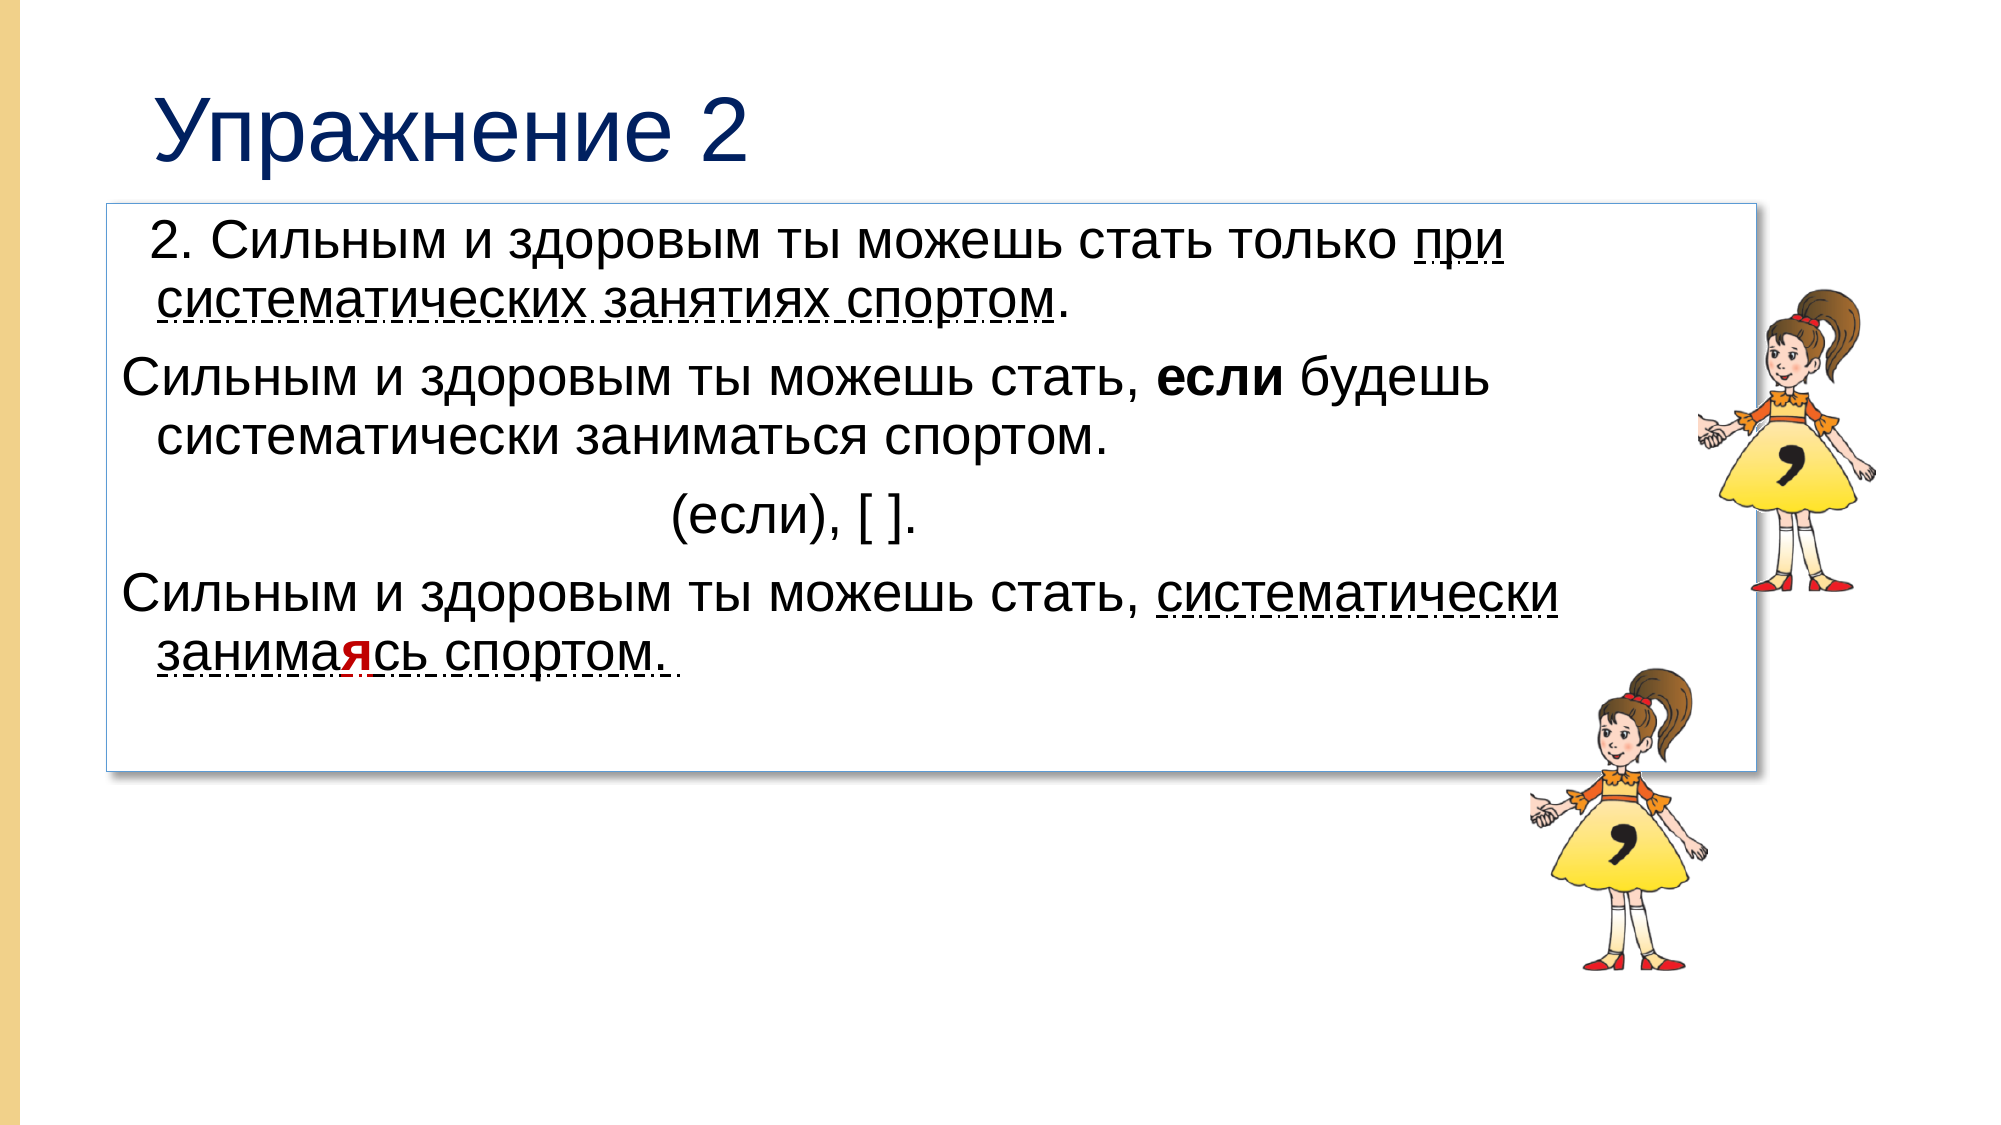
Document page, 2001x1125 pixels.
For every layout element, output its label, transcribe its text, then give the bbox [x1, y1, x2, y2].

title Упражнение 2 [137, 59, 1863, 204]
picture [1698, 282, 1876, 592]
picture [1530, 661, 1708, 971]
list 2. Сильным и здоровым ты можешь стать только при систематических занятиях спортом. Сильным и здоровым ты можешь стать, если будешь систематически заниматься спортом. (если), [ ]. Сильным и здоровым ты можешь стать, систематически занимаясь спортом. [106, 203, 1757, 772]
